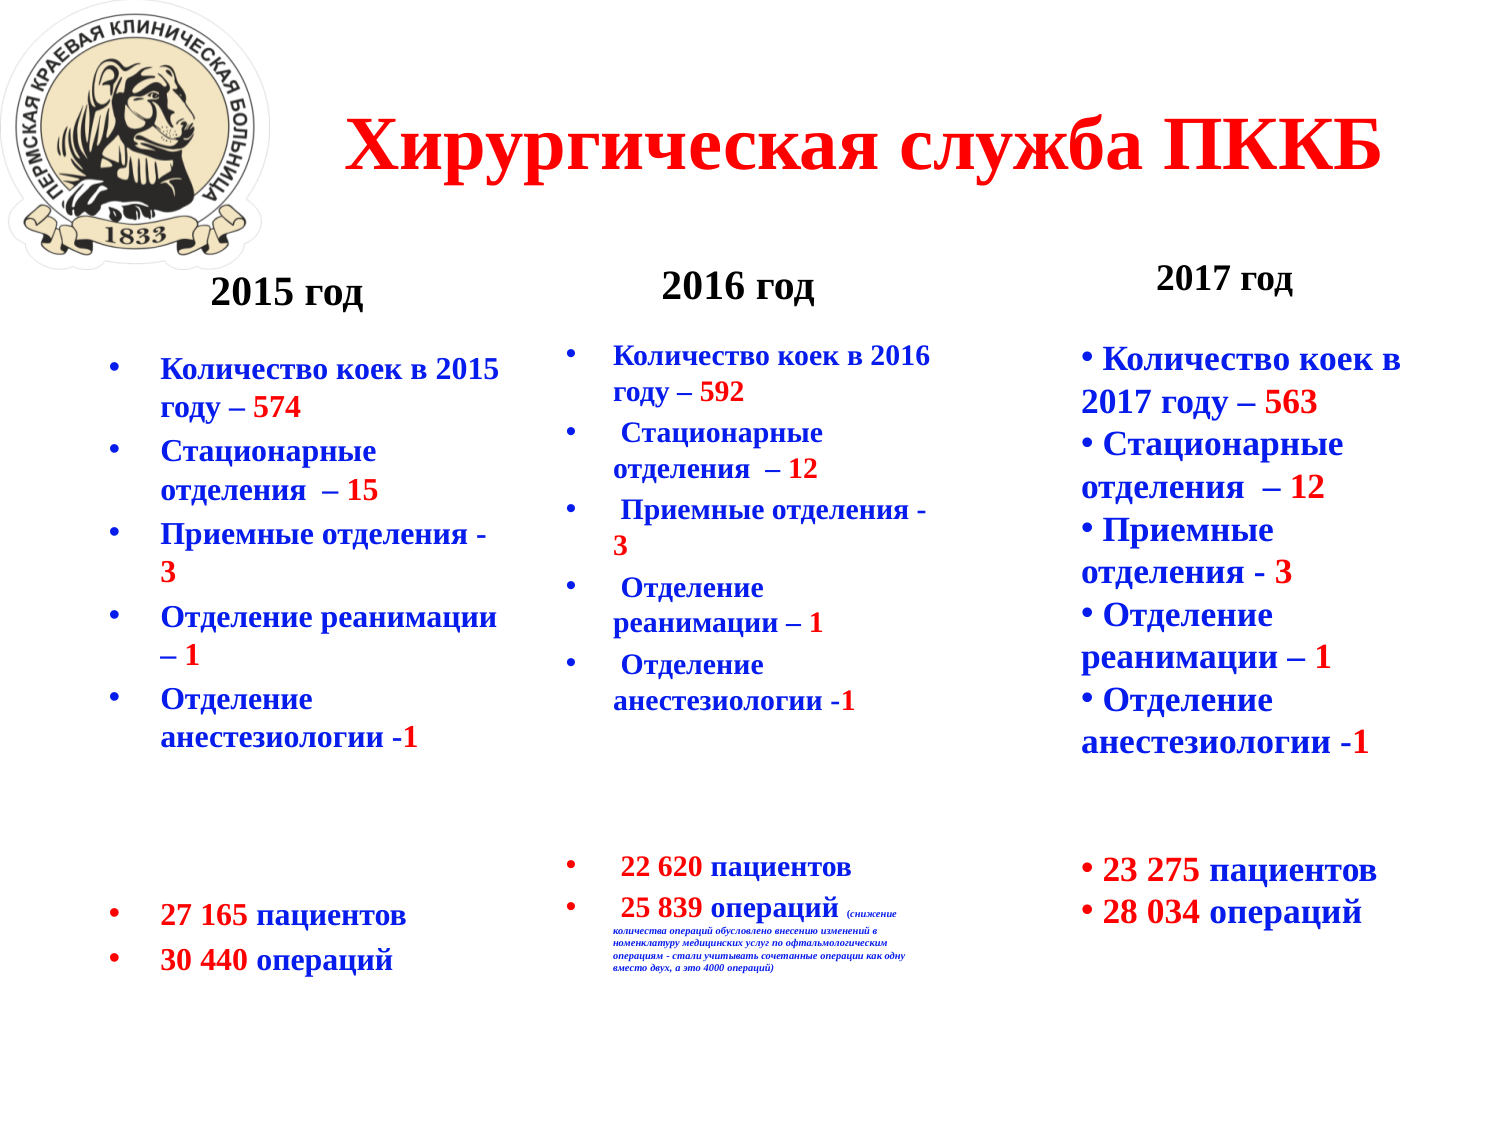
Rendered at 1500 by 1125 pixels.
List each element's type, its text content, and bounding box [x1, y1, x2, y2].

picture [0, 0, 270, 270]
list 2015 год [152, 257, 422, 322]
title Хирургическая служба ПККБ [304, 45, 1425, 233]
list Количество коек в 2015 году – 574 Стационарные отделения – 15 Приемные отделения - 3 Отделение реанимации – 1 Отделение анестезиологии -1 27 165 пациентов 30 440 операций [93, 339, 516, 988]
list 2016 год [632, 246, 844, 316]
text_box Количество коек в 2017 году – 563 Стационарные отделения – 12 Приемные отделения - 3 Отделение реанимации – 1 Отделение анестезиологии -1 23 275 пациентов 28 034 операций [1066, 328, 1453, 939]
text_box 2017 год [1136, 246, 1313, 306]
list Количество коек в 2016 году – 592 Стационарные отделения – 12 Приемные отделения - 3 Отделение реанимации – 1 Отделение анестезиологии -1 22 620 пациентов 25 839 операций (снижение количества операций обусловлено внесению изменений в номенклатуру медицинских услуг по офтальмологическим операциям - стали учитывать сочетанные операции как одну вместо двух, а это 4000 операций) [550, 328, 950, 1012]
